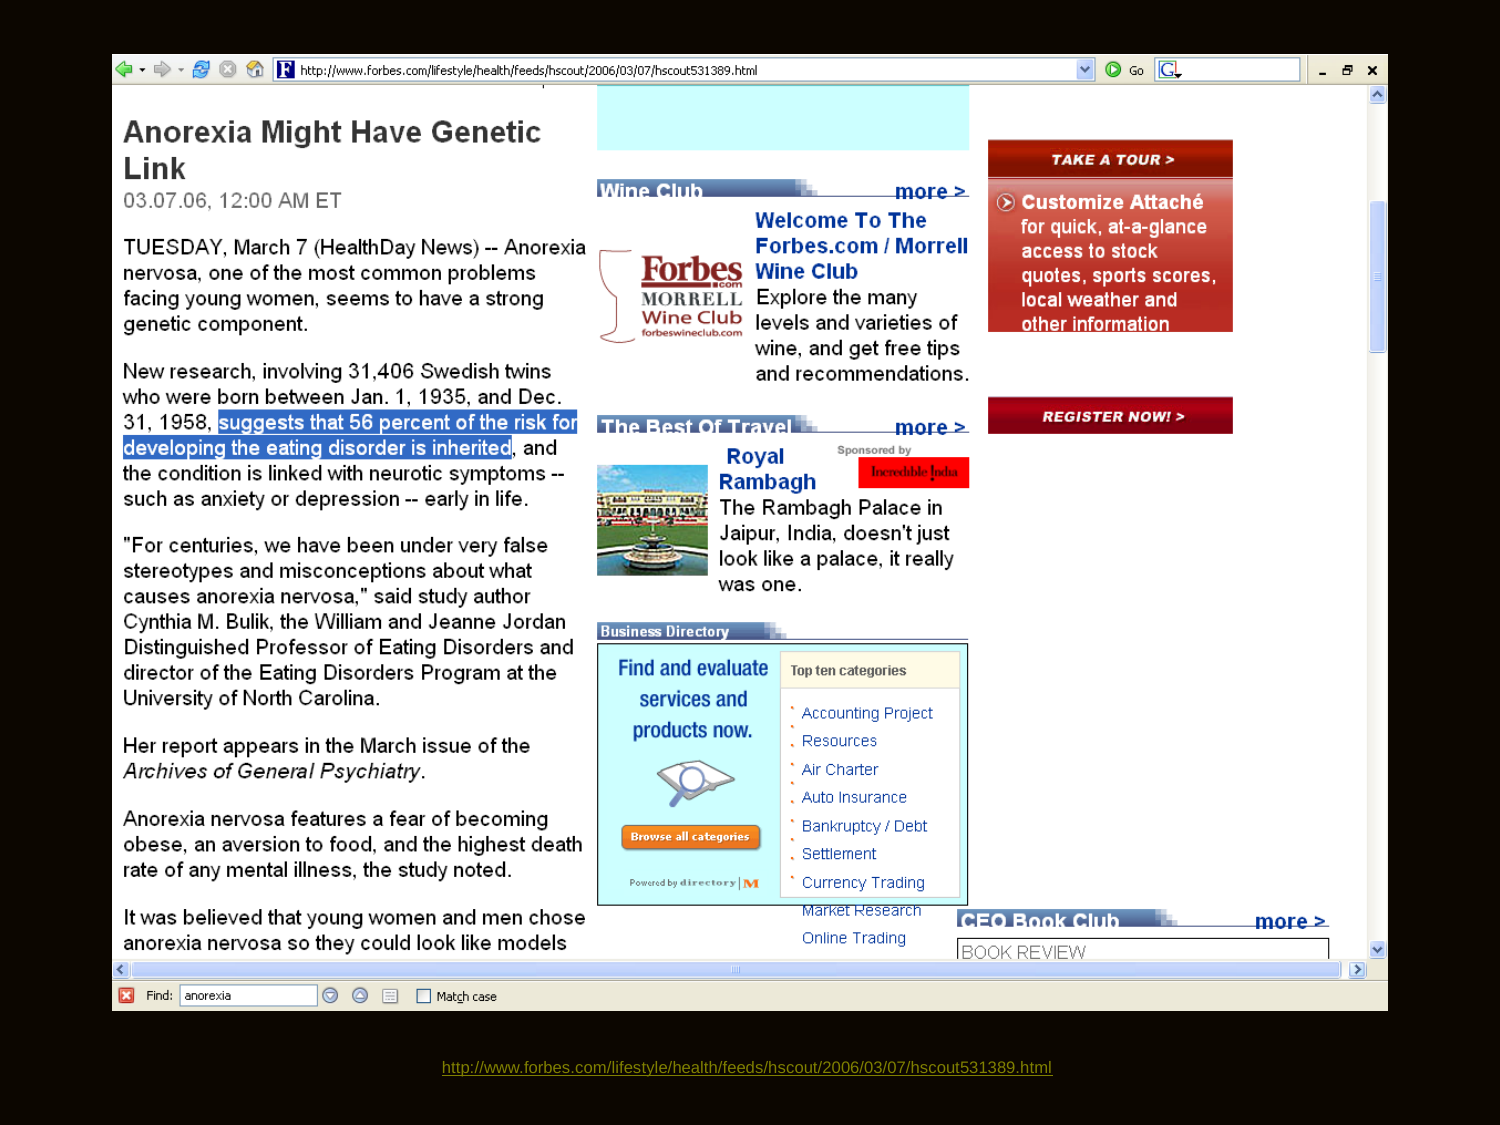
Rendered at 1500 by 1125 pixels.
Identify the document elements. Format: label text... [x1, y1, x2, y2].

picture [112, 53, 1388, 1011]
text_box http://www.forbes.com/lifestyle/health/feeds/hscout/2006/03/07/hscout531389.html [426, 1049, 1068, 1085]
